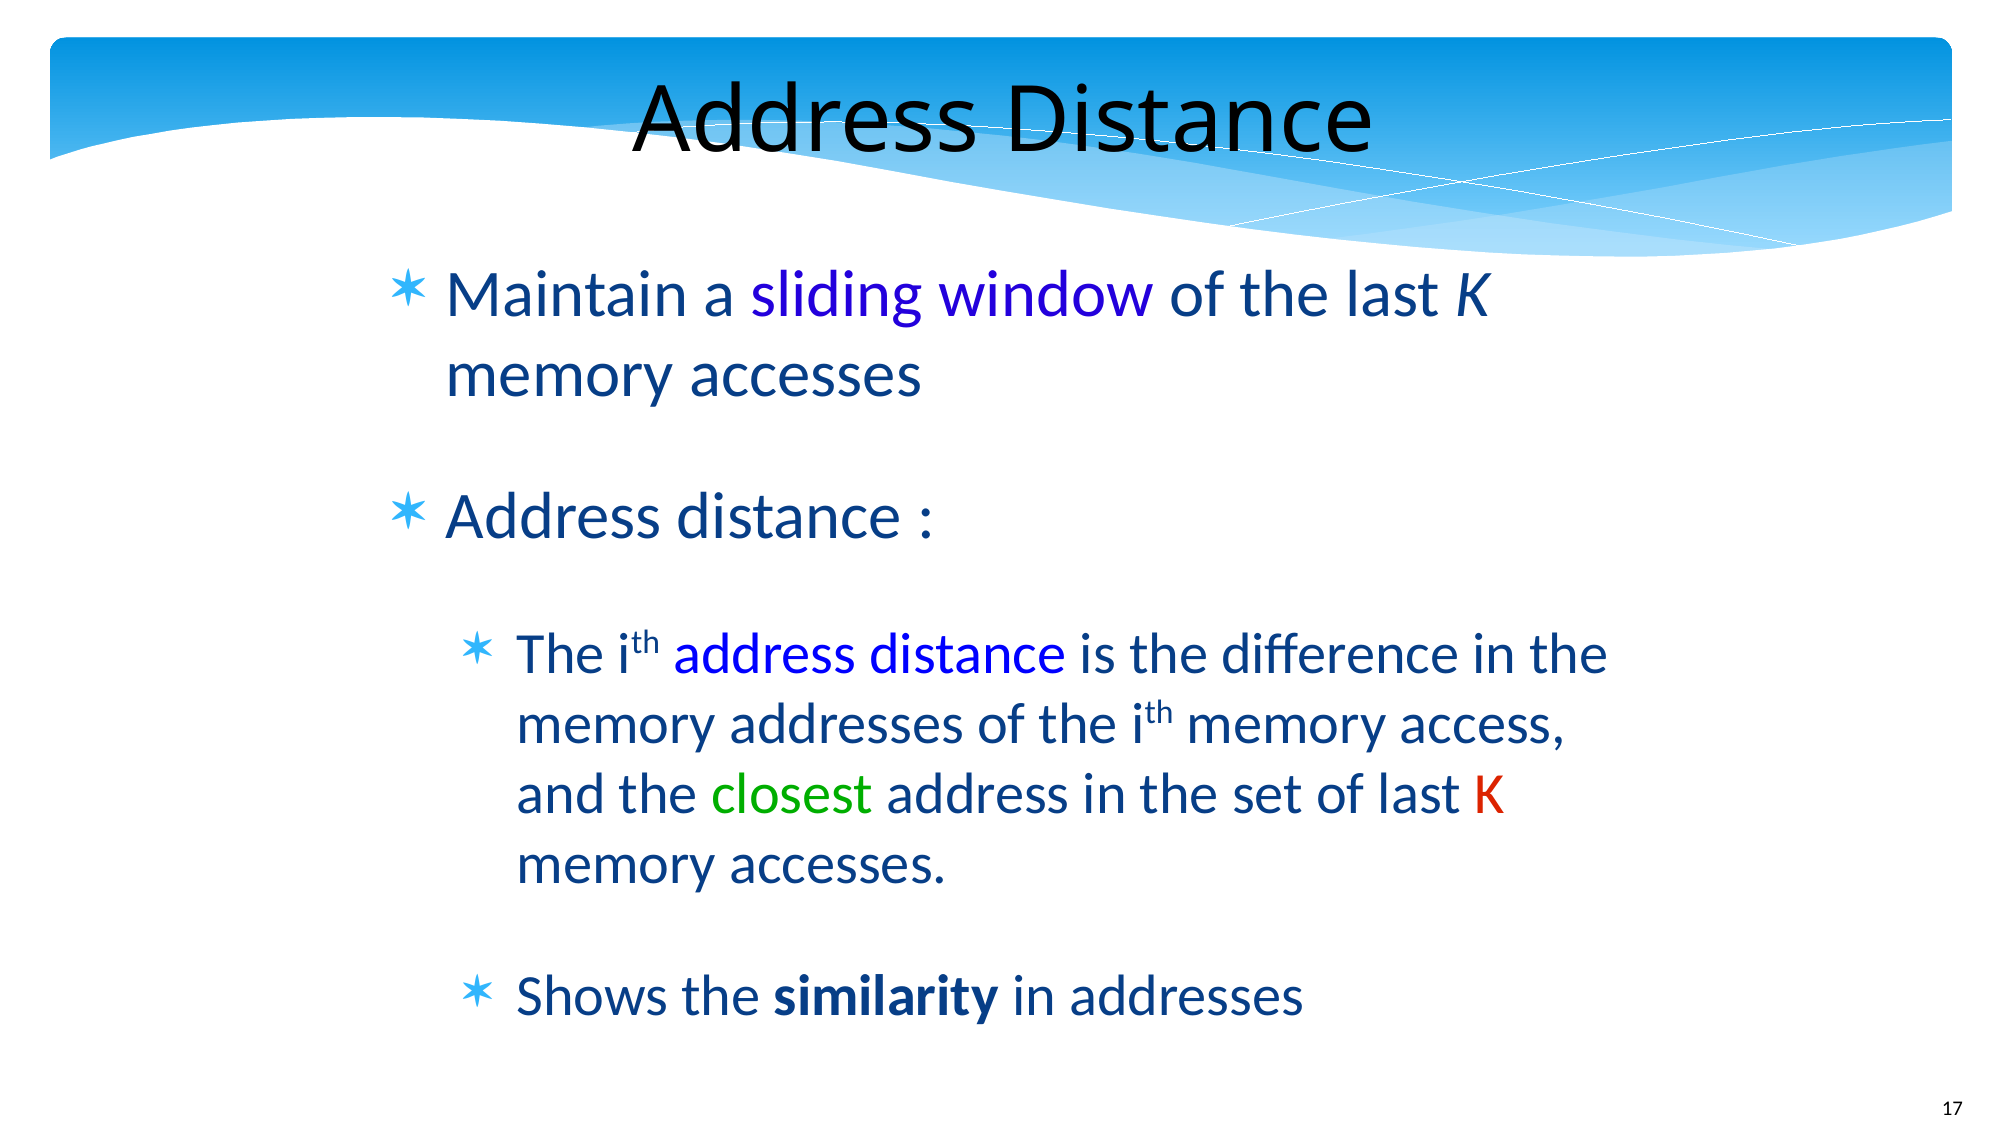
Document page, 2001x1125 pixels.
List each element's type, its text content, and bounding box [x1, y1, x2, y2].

title Address Distance [395, 37, 1613, 192]
list Maintain a sliding window of the last K memory accesses Address distance : The ith address distance is the difference in the memory addresses of the ith memory access, and the closest address in the set of last K memory accesses. Shows the similarity in addresses [375, 249, 1663, 1050]
